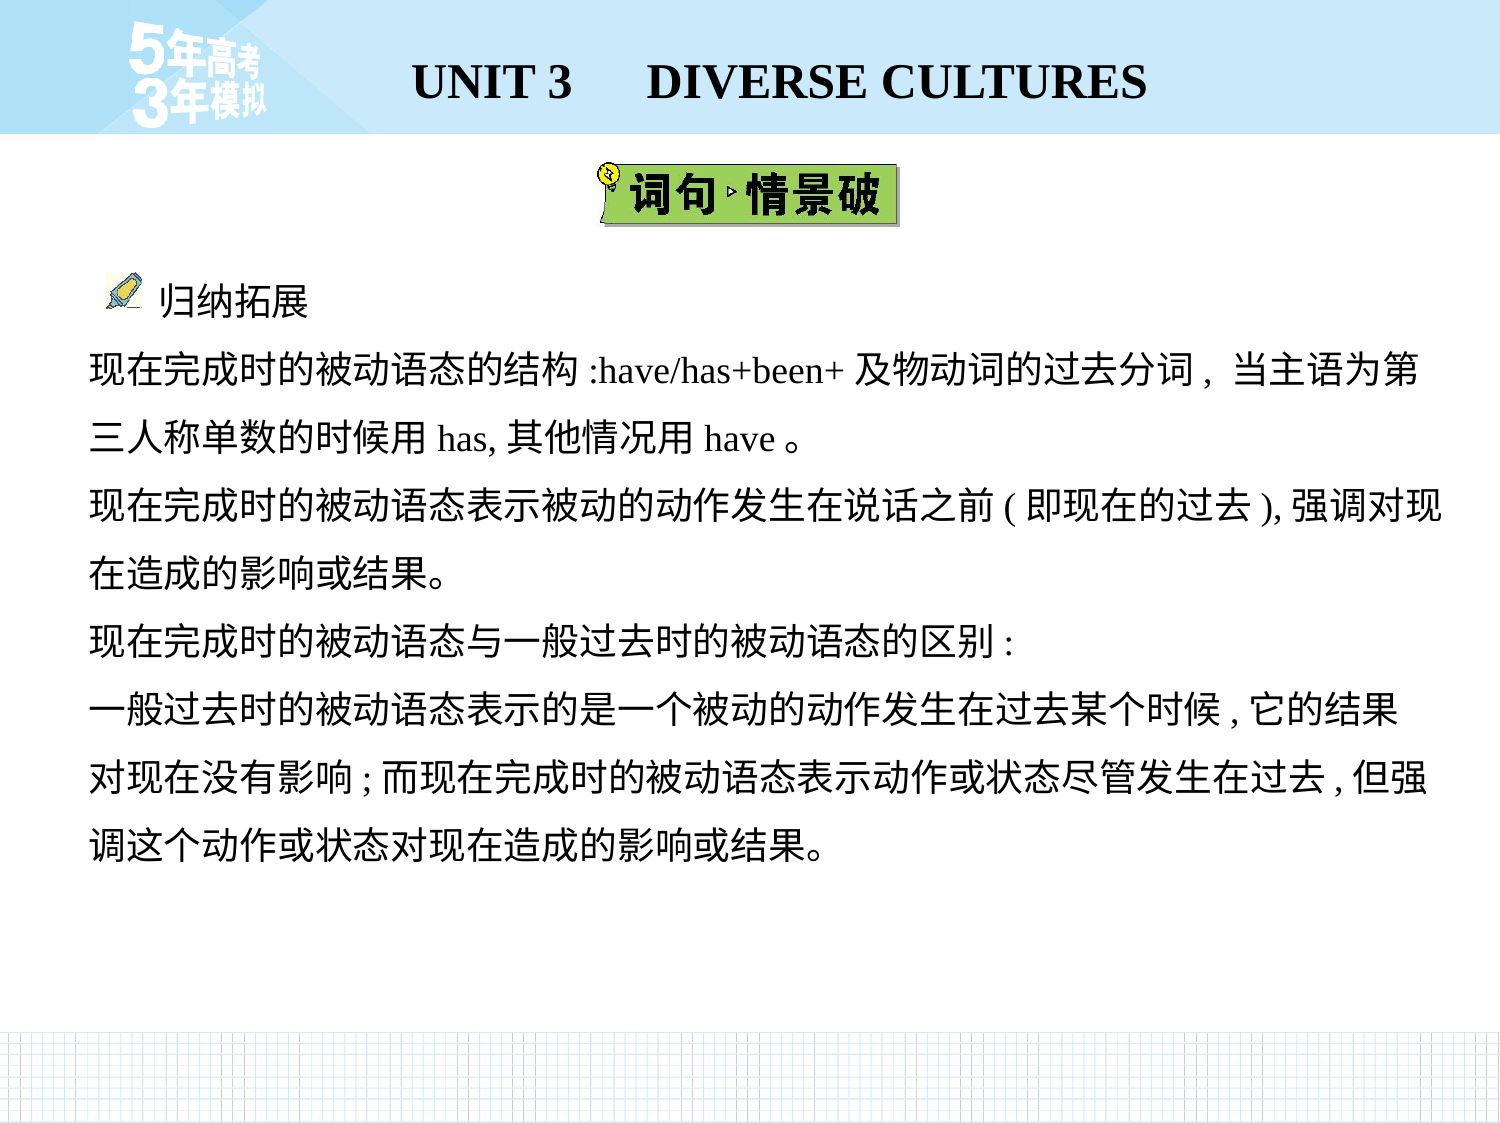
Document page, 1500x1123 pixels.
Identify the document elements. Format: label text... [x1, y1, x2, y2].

picture [597, 162, 900, 227]
picture [0, 1021, 1500, 1123]
picture [105, 271, 142, 309]
picture [0, 0, 1500, 134]
text_box 归纳拓展 现在完成时的被动语态的结构:have/has+been+及物动词的过去分词, 当主语为第 三人称单数的时候用has,其他情况用have。 现在完成时的被动语态表示被动的动作发生在说话之前(即现在的过去),强调对现 在造成的影响或结果。 现在完成时的被动语态与一般过去时的被动语态的区别: 一般过去时的被动语态表示的是一个被动的动作发生在过去某个时候,它的结果 对现在没有影响;而现在完成时的被动语态表示动作或状态尽管发生在过去,但强 调这个动作或状态对现在造成的影响或结果。 [88, 254, 1478, 868]
